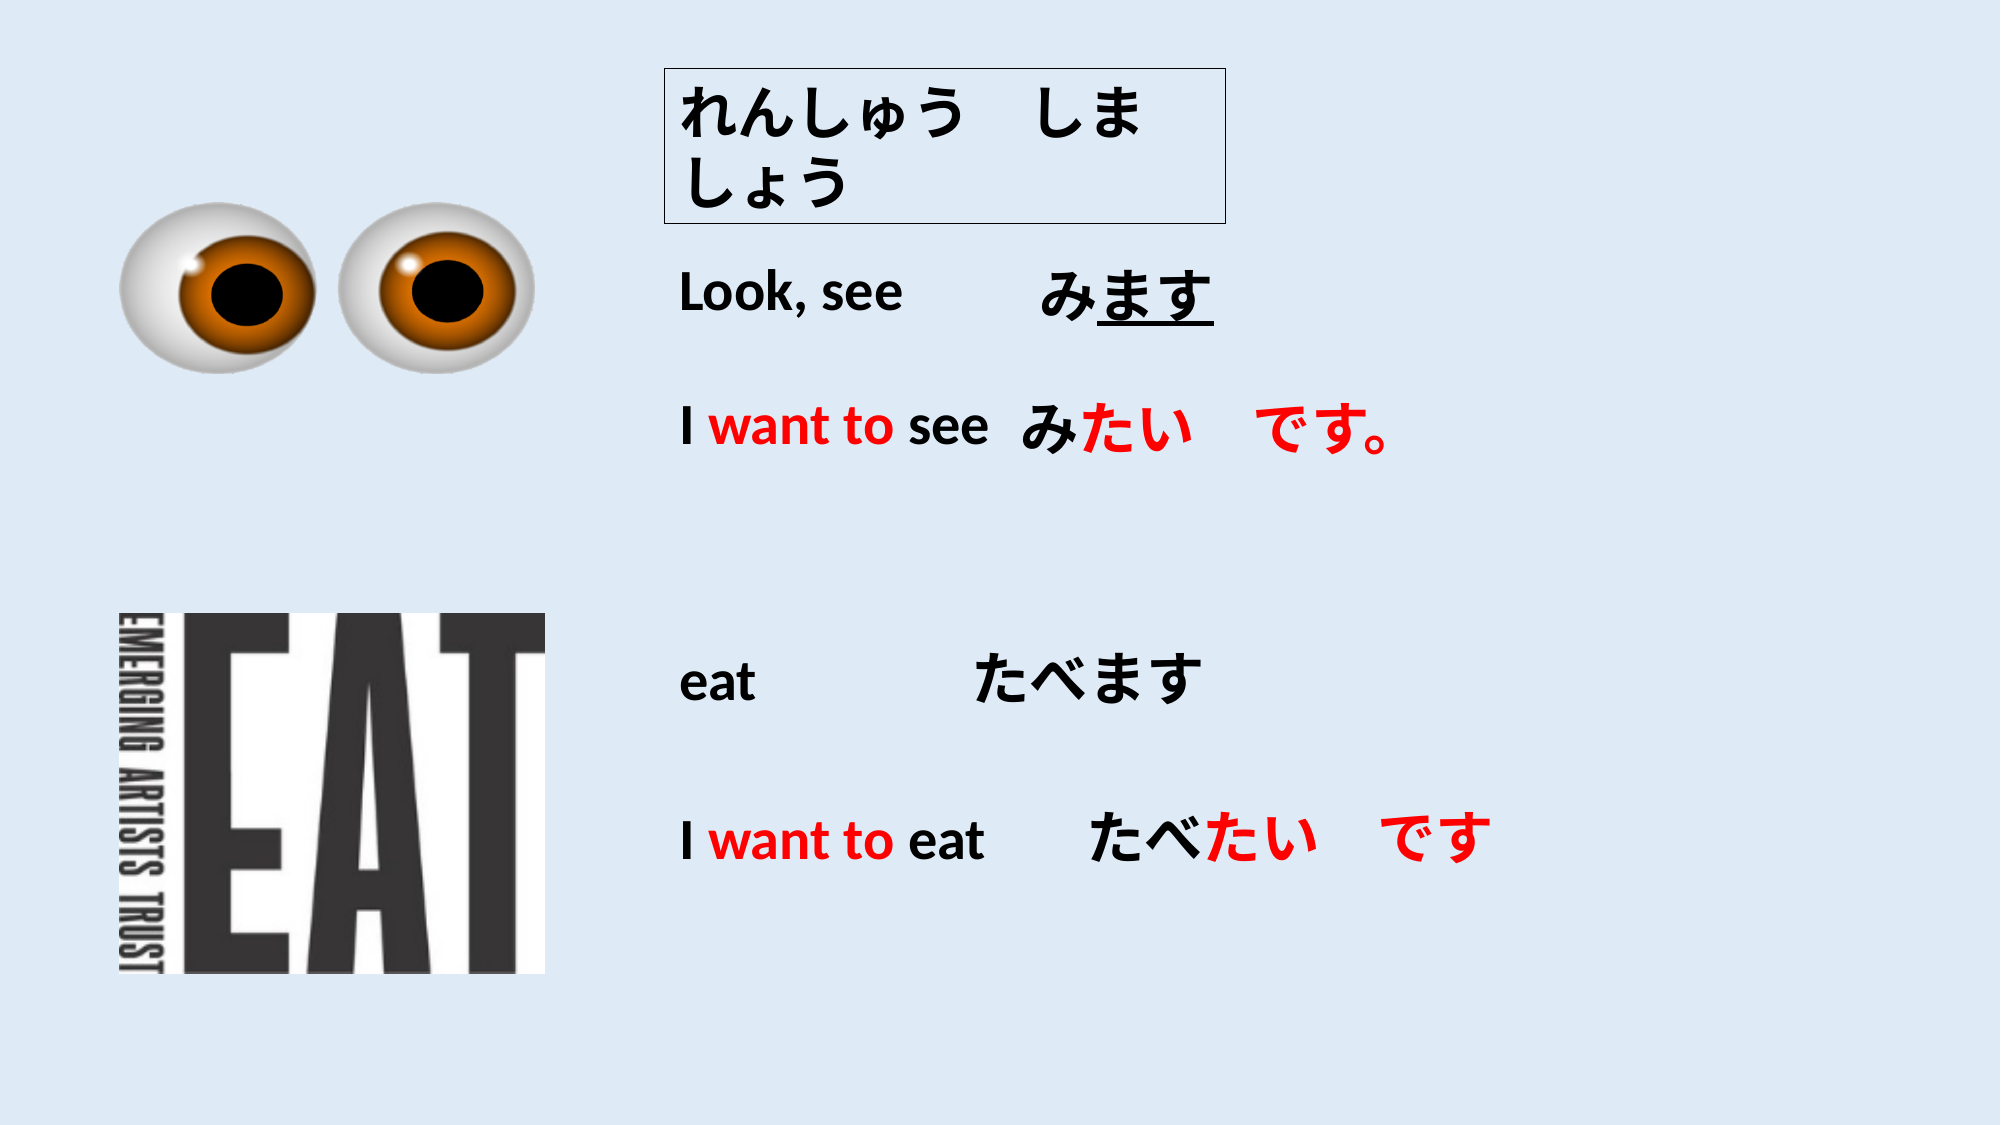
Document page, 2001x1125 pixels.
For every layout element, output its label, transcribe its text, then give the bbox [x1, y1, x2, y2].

text_box たべます [957, 634, 1220, 720]
text_box みたい です。 [1005, 384, 1437, 470]
text_box I want to see [664, 378, 1028, 534]
text_box eat [664, 634, 839, 790]
text_box Look, see [664, 245, 962, 378]
text_box I want to eat [664, 793, 1028, 949]
picture [119, 613, 545, 974]
text_box れんしゅう しましょう [664, 68, 1226, 224]
text_box たべたい です [1071, 793, 1509, 879]
picture [119, 202, 535, 374]
text_box みます [1024, 251, 1229, 337]
